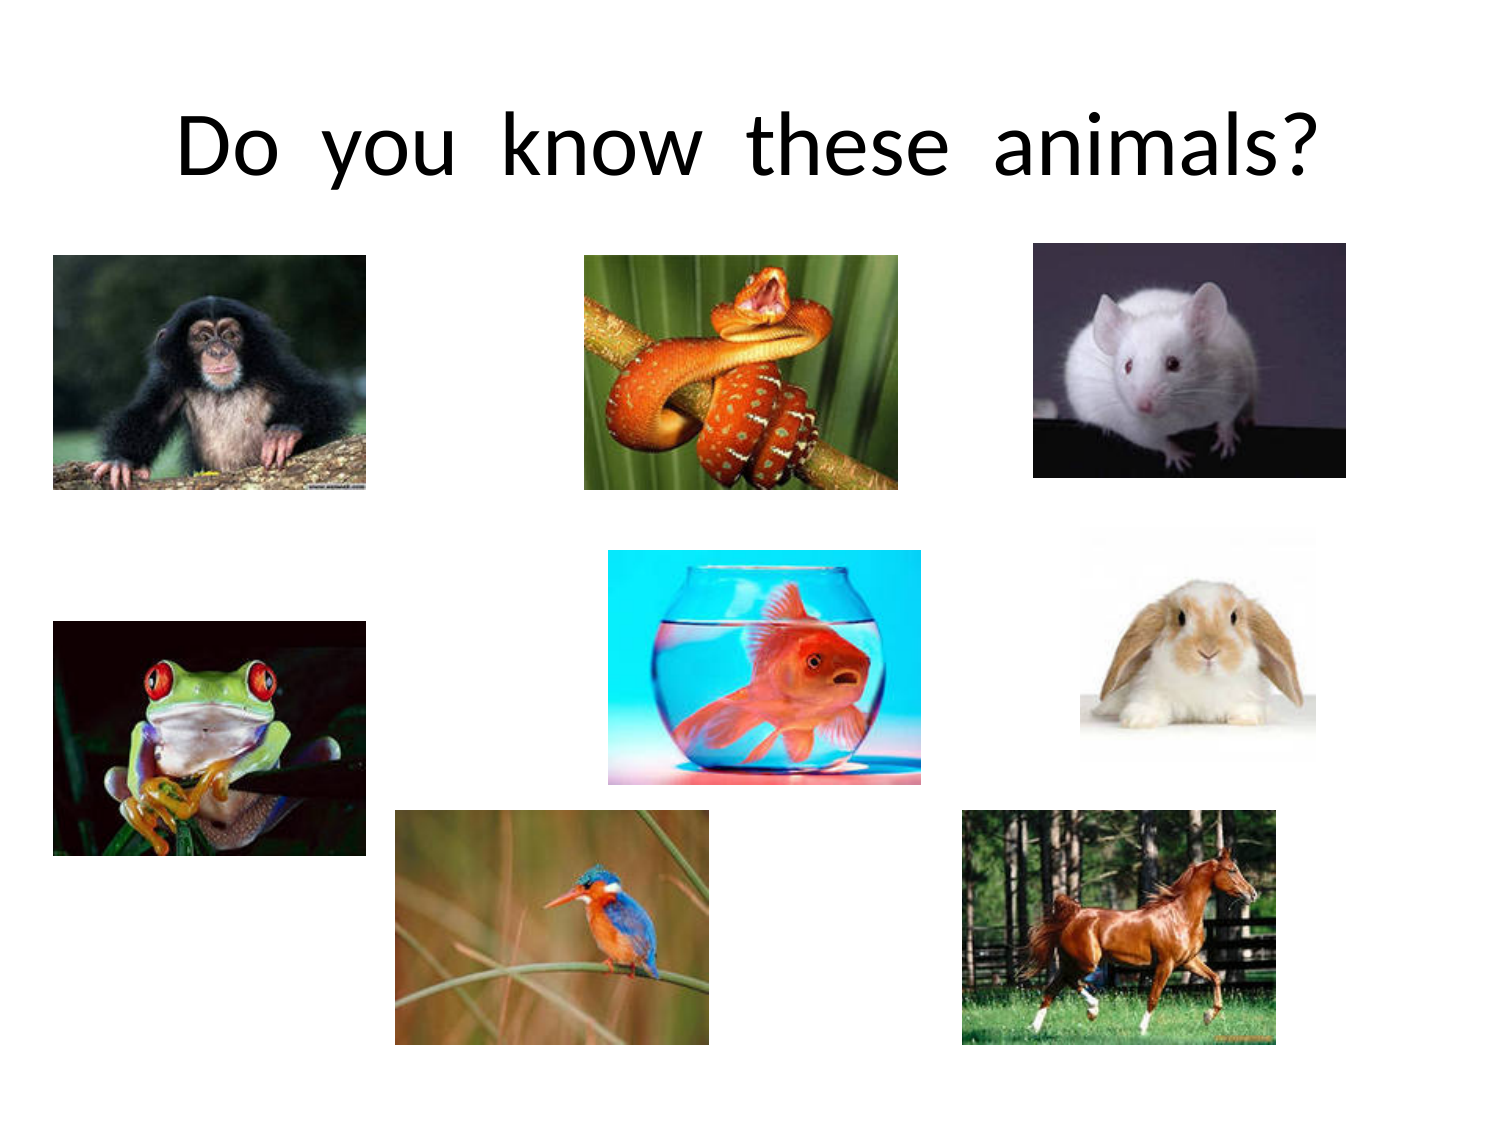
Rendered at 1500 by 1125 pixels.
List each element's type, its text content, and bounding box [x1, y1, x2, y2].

picture [1080, 526, 1316, 762]
picture [607, 550, 921, 786]
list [52, 255, 366, 490]
picture [1033, 243, 1347, 479]
picture [962, 810, 1276, 1046]
picture [584, 255, 898, 490]
picture [395, 810, 709, 1046]
picture [52, 621, 366, 857]
title Do you know these animals? [75, 45, 1425, 233]
